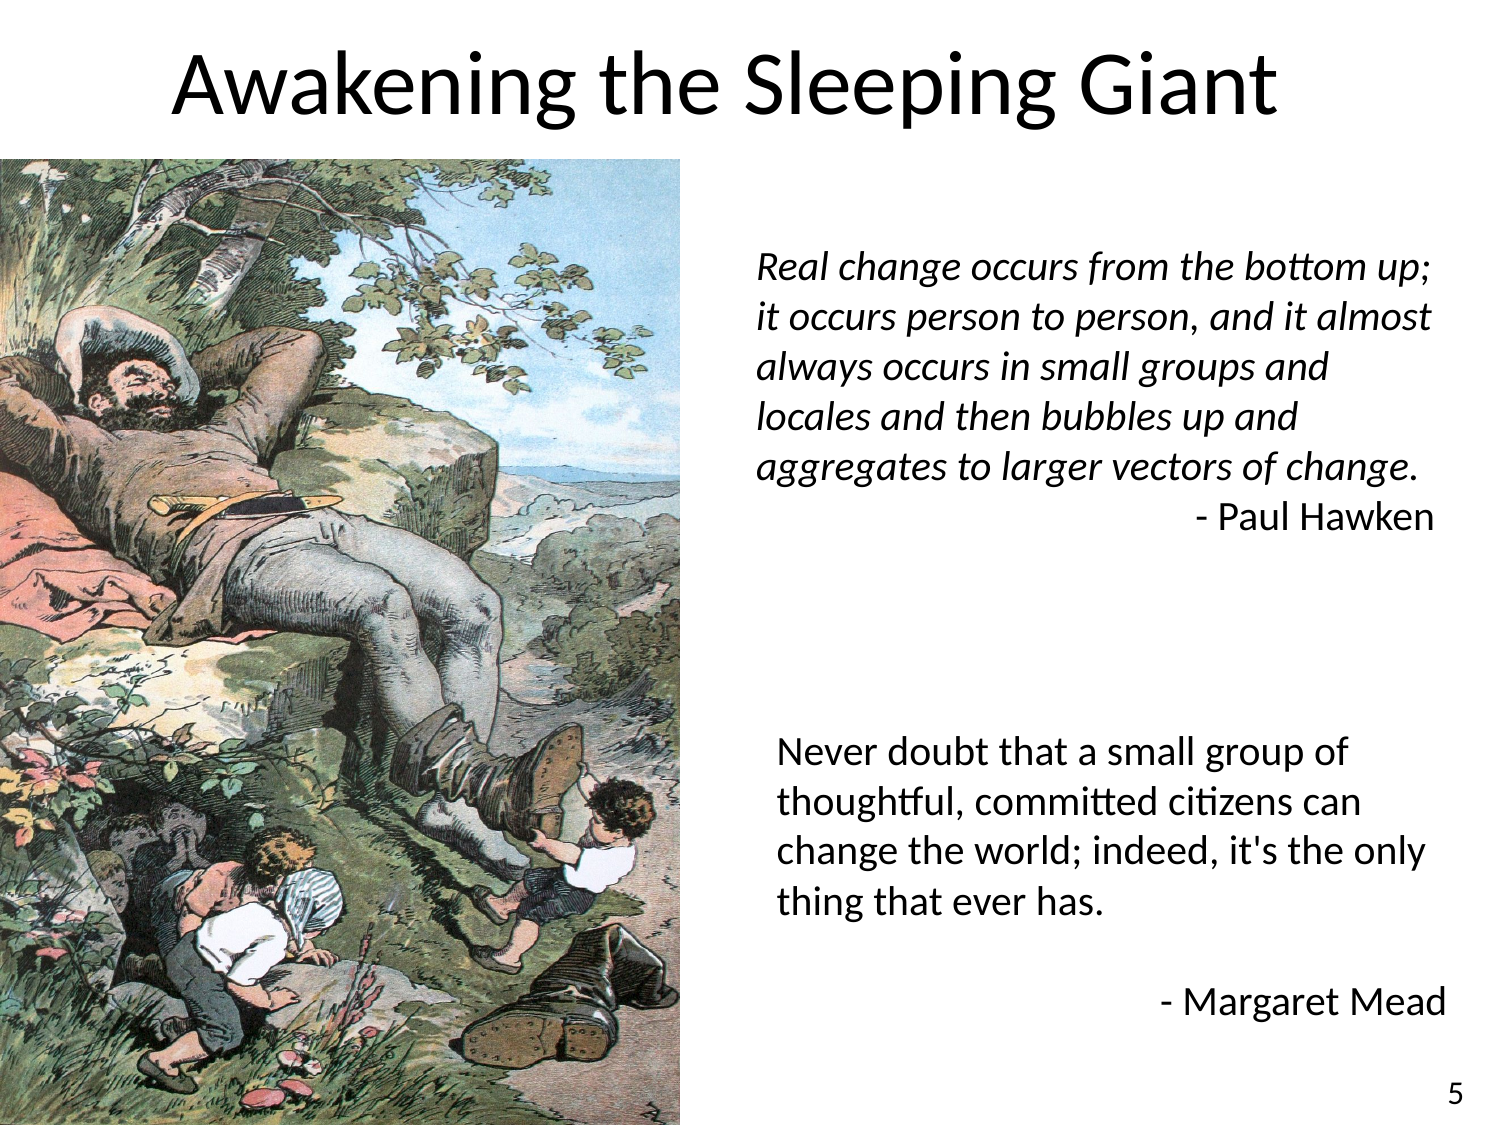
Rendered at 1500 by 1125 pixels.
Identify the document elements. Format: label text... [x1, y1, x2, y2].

title Awakening the Sleeping Giant [5, 7, 1489, 149]
text_box Real change occurs from the bottom up; it occurs person to person, and it almost always occurs in small groups and locales and then bubbles up and aggregates to larger vectors of change. - Paul Hawken [741, 231, 1451, 597]
text_box Never doubt that a small group of thoughtful, committed citizens can change the world; indeed, it's the only thing that ever has. - Margaret Mead [761, 715, 1463, 1031]
picture [0, 159, 680, 1125]
text_box 5 [1411, 1058, 1500, 1125]
